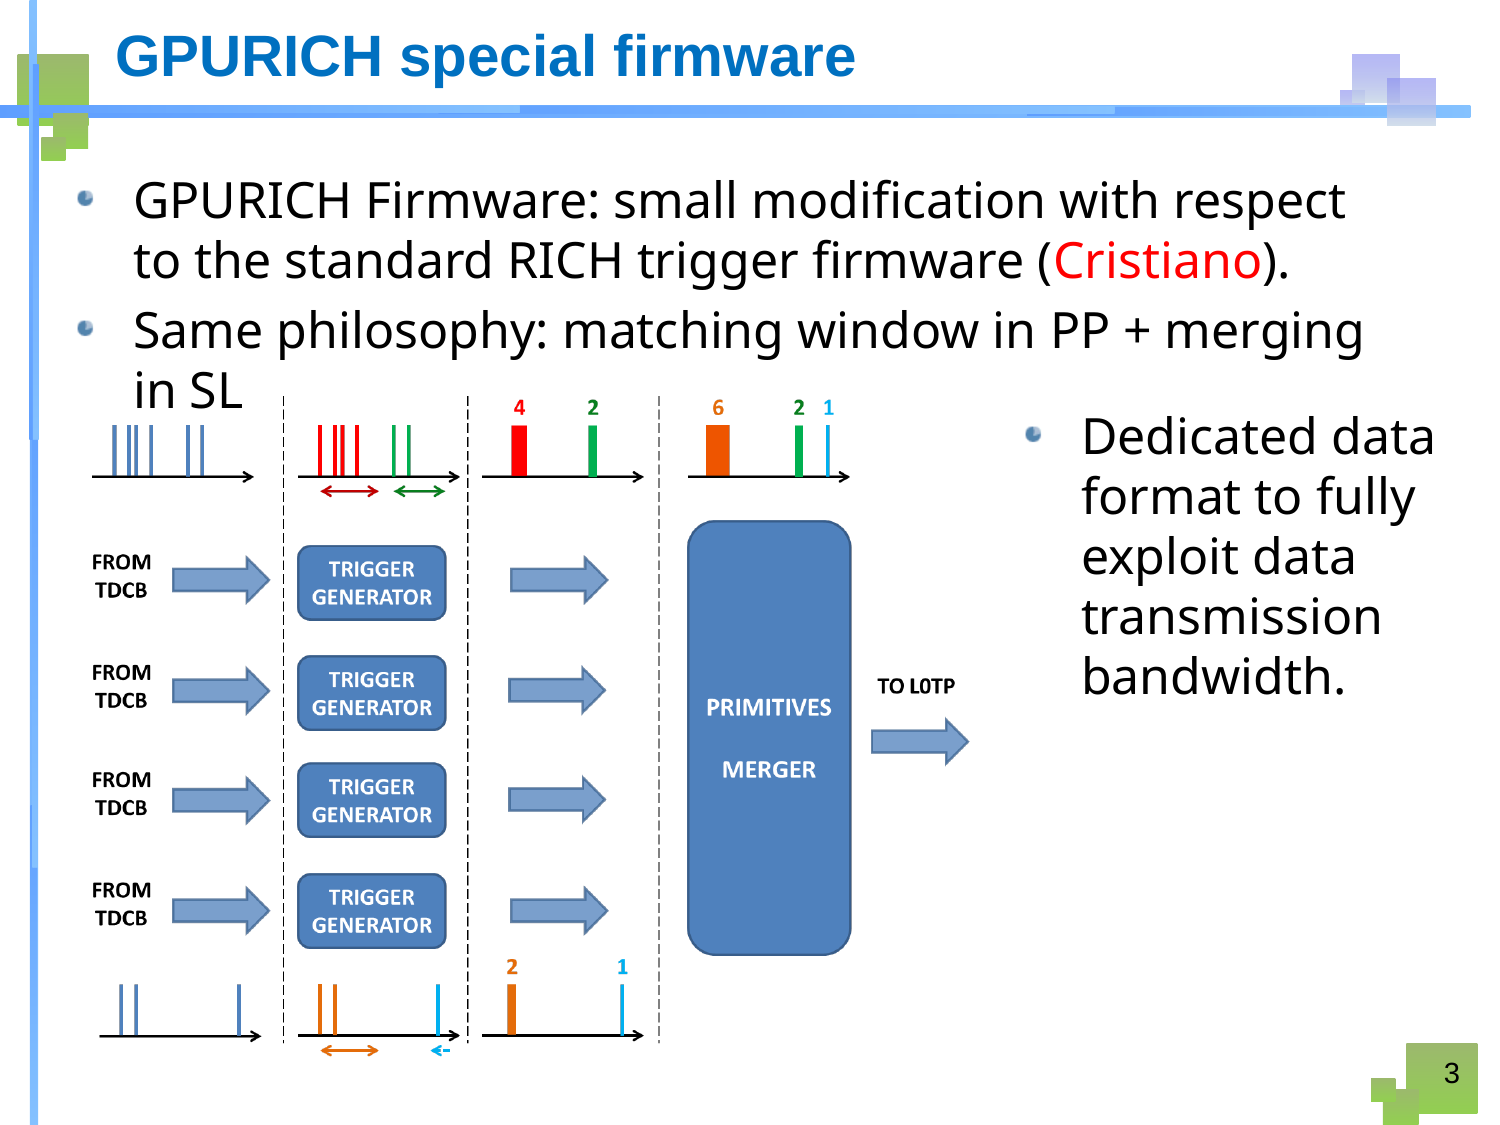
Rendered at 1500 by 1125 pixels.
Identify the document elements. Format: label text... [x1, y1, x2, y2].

text_box Dedicated data format to fully exploit data transmission bandwidth. [1009, 397, 1465, 598]
picture [1024, 425, 1043, 444]
picture [76, 319, 95, 338]
picture [76, 189, 95, 208]
title GPURICH special firmware [100, 0, 999, 107]
slide_number 3 [1124, 1046, 1476, 1125]
picture [70, 385, 982, 1062]
list GPURICH Firmware: small modification with respect to the standard RICH trigger firmware (Cristiano). Same philosophy: matching window in PP + merging in SL [61, 160, 1413, 362]
